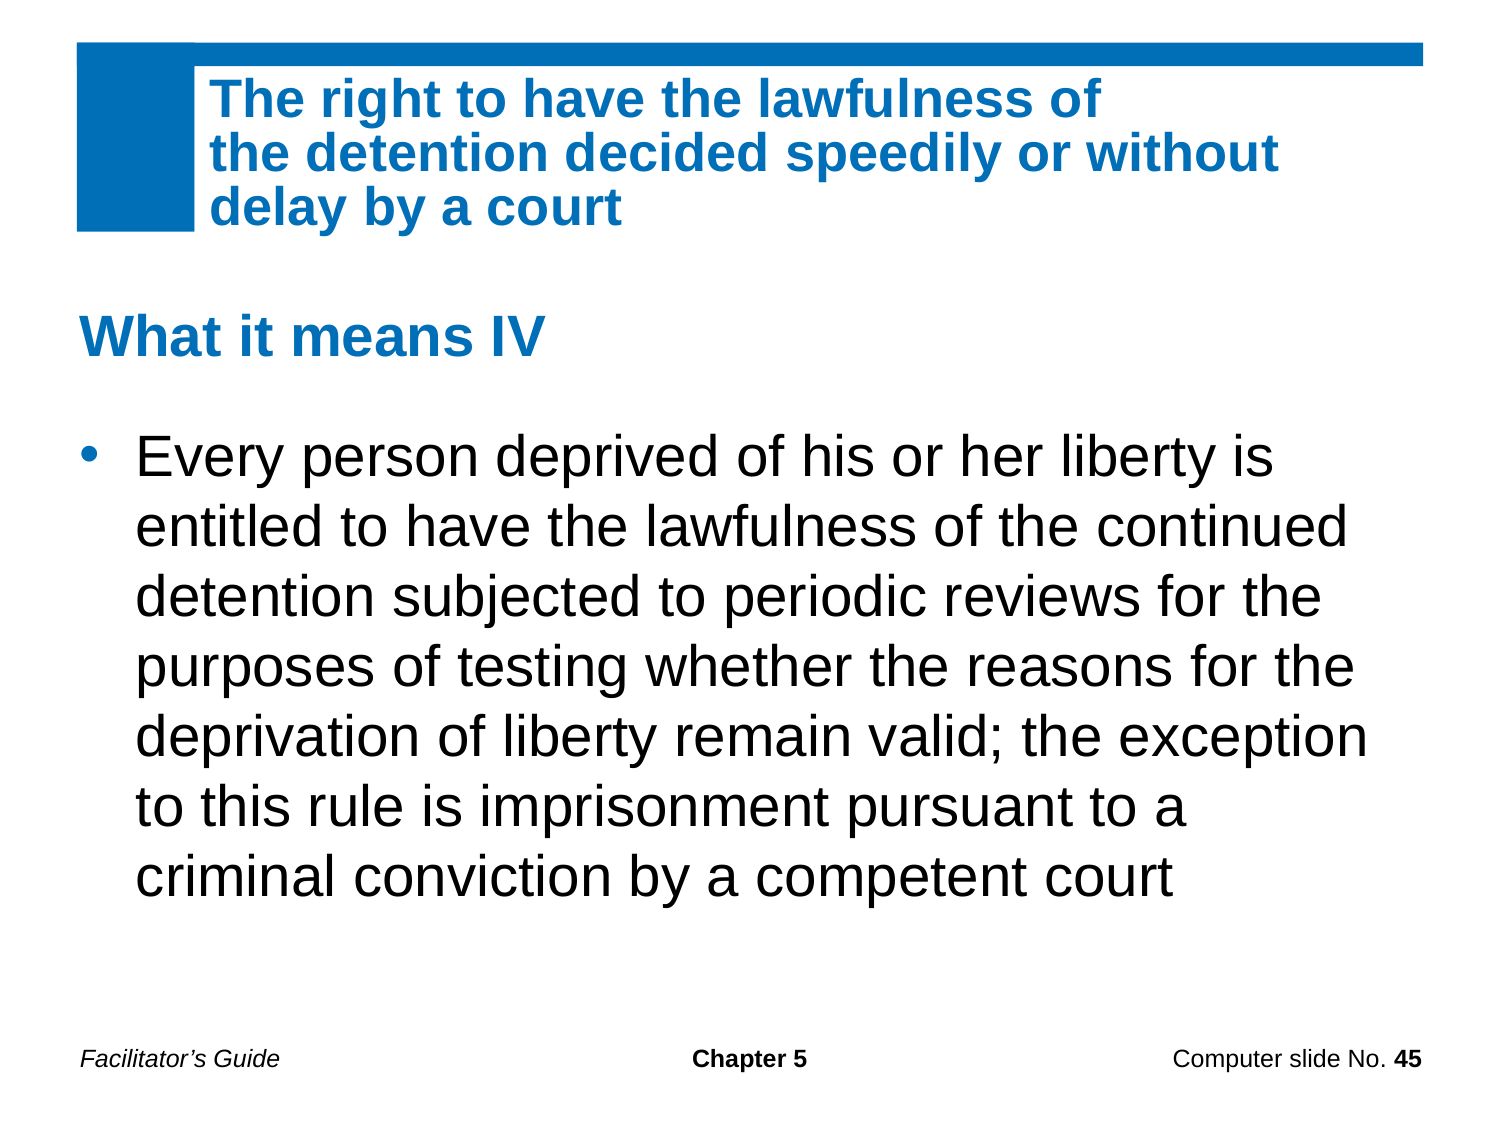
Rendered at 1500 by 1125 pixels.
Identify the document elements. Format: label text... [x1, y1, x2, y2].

text_box What it means IV Every person deprived of his or her liberty is entitled to have the lawfulness of the continued detention subjected to periodic reviews for the purposes of testing whether the reasons for the deprivation of liberty remain valid; the exception to this rule is imprisonment pursuant to a criminal conviction by a competent court [64, 290, 1415, 1012]
text_box Computer slide No. 45 [1055, 1034, 1437, 1103]
footer Chapter 5 [512, 1034, 988, 1103]
slide_number Facilitator’s Guide [64, 1034, 469, 1103]
text_box The right to have the lawfulness of the detention decided speedily or without delay by a court [194, 66, 1425, 256]
